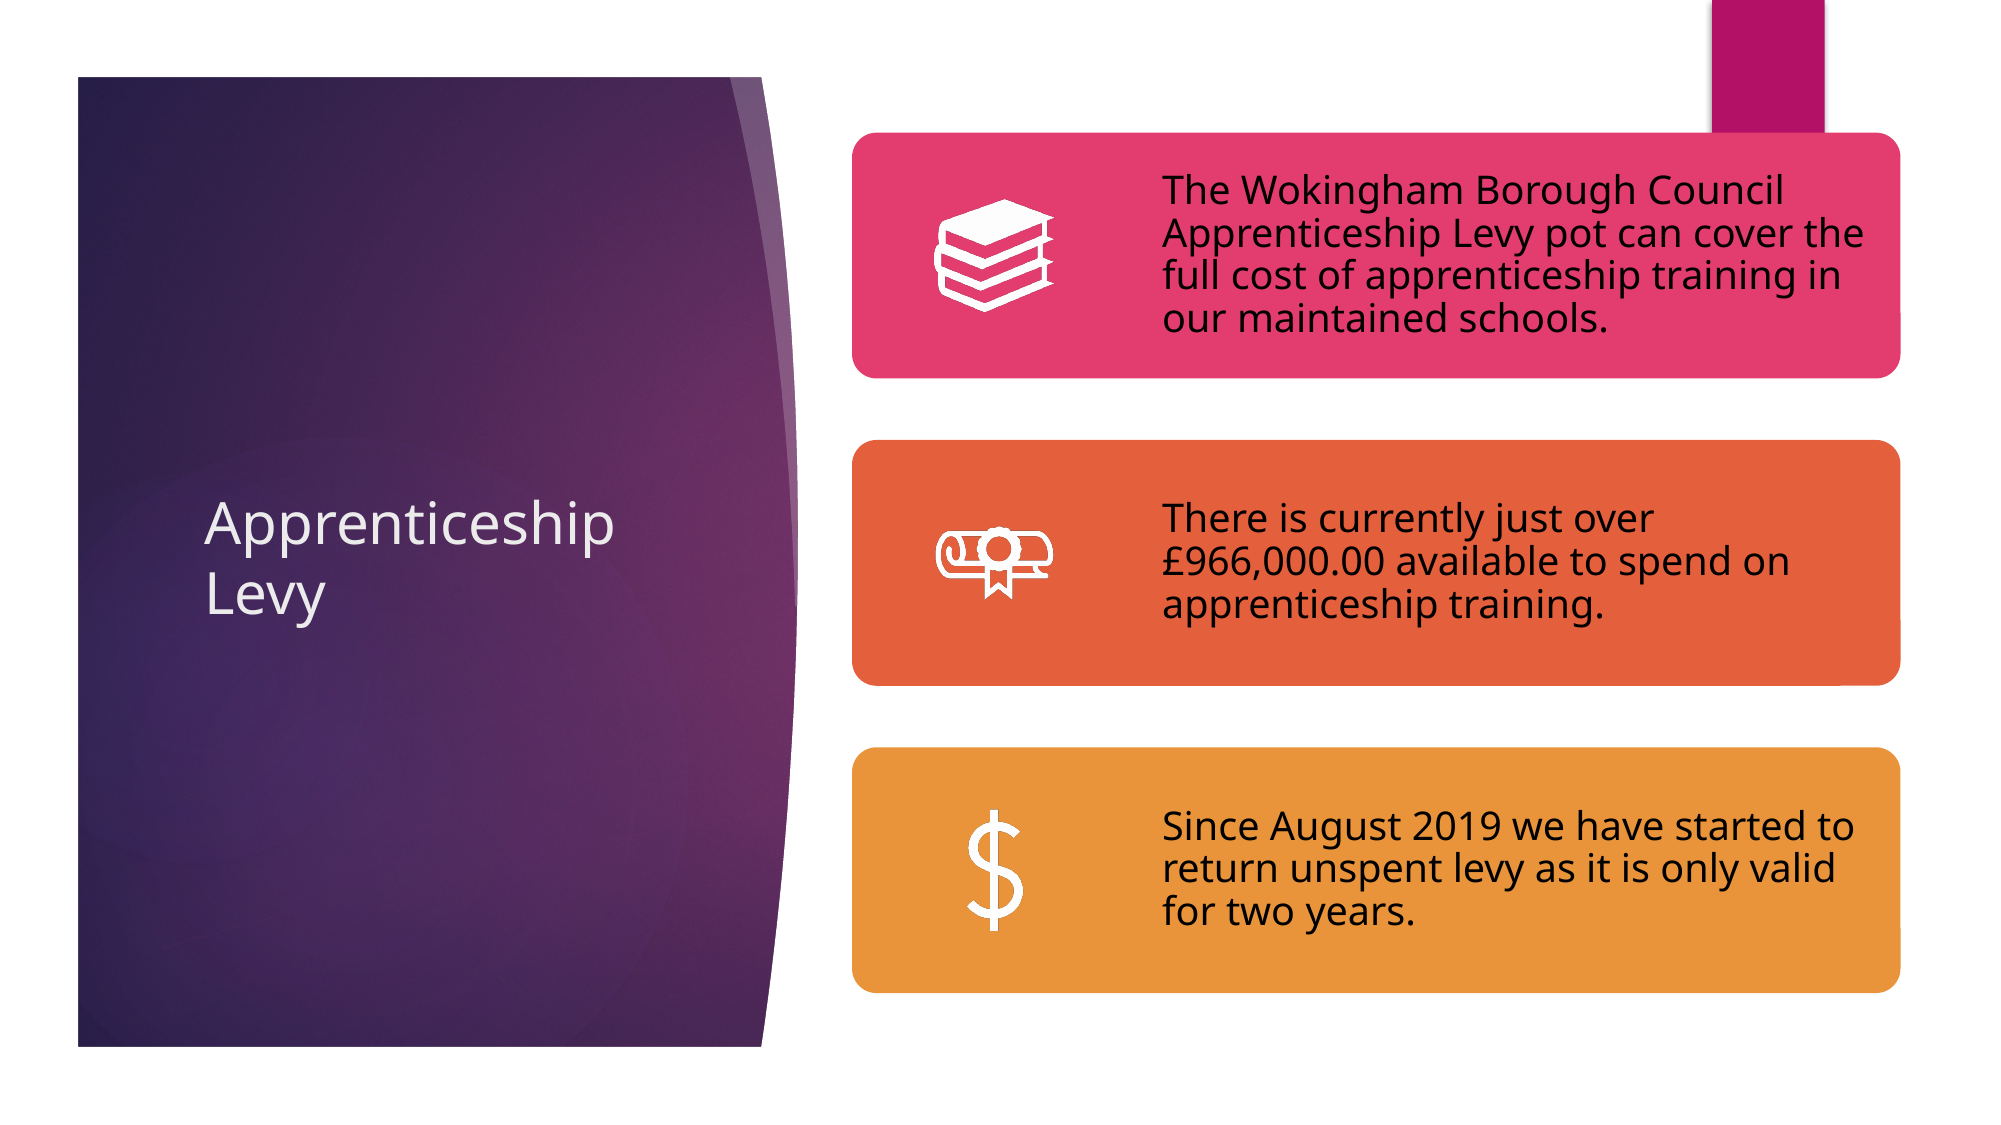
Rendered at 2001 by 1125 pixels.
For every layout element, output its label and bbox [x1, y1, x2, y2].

list [851, 132, 1901, 994]
text_box [0, 0, 2000, 1125]
